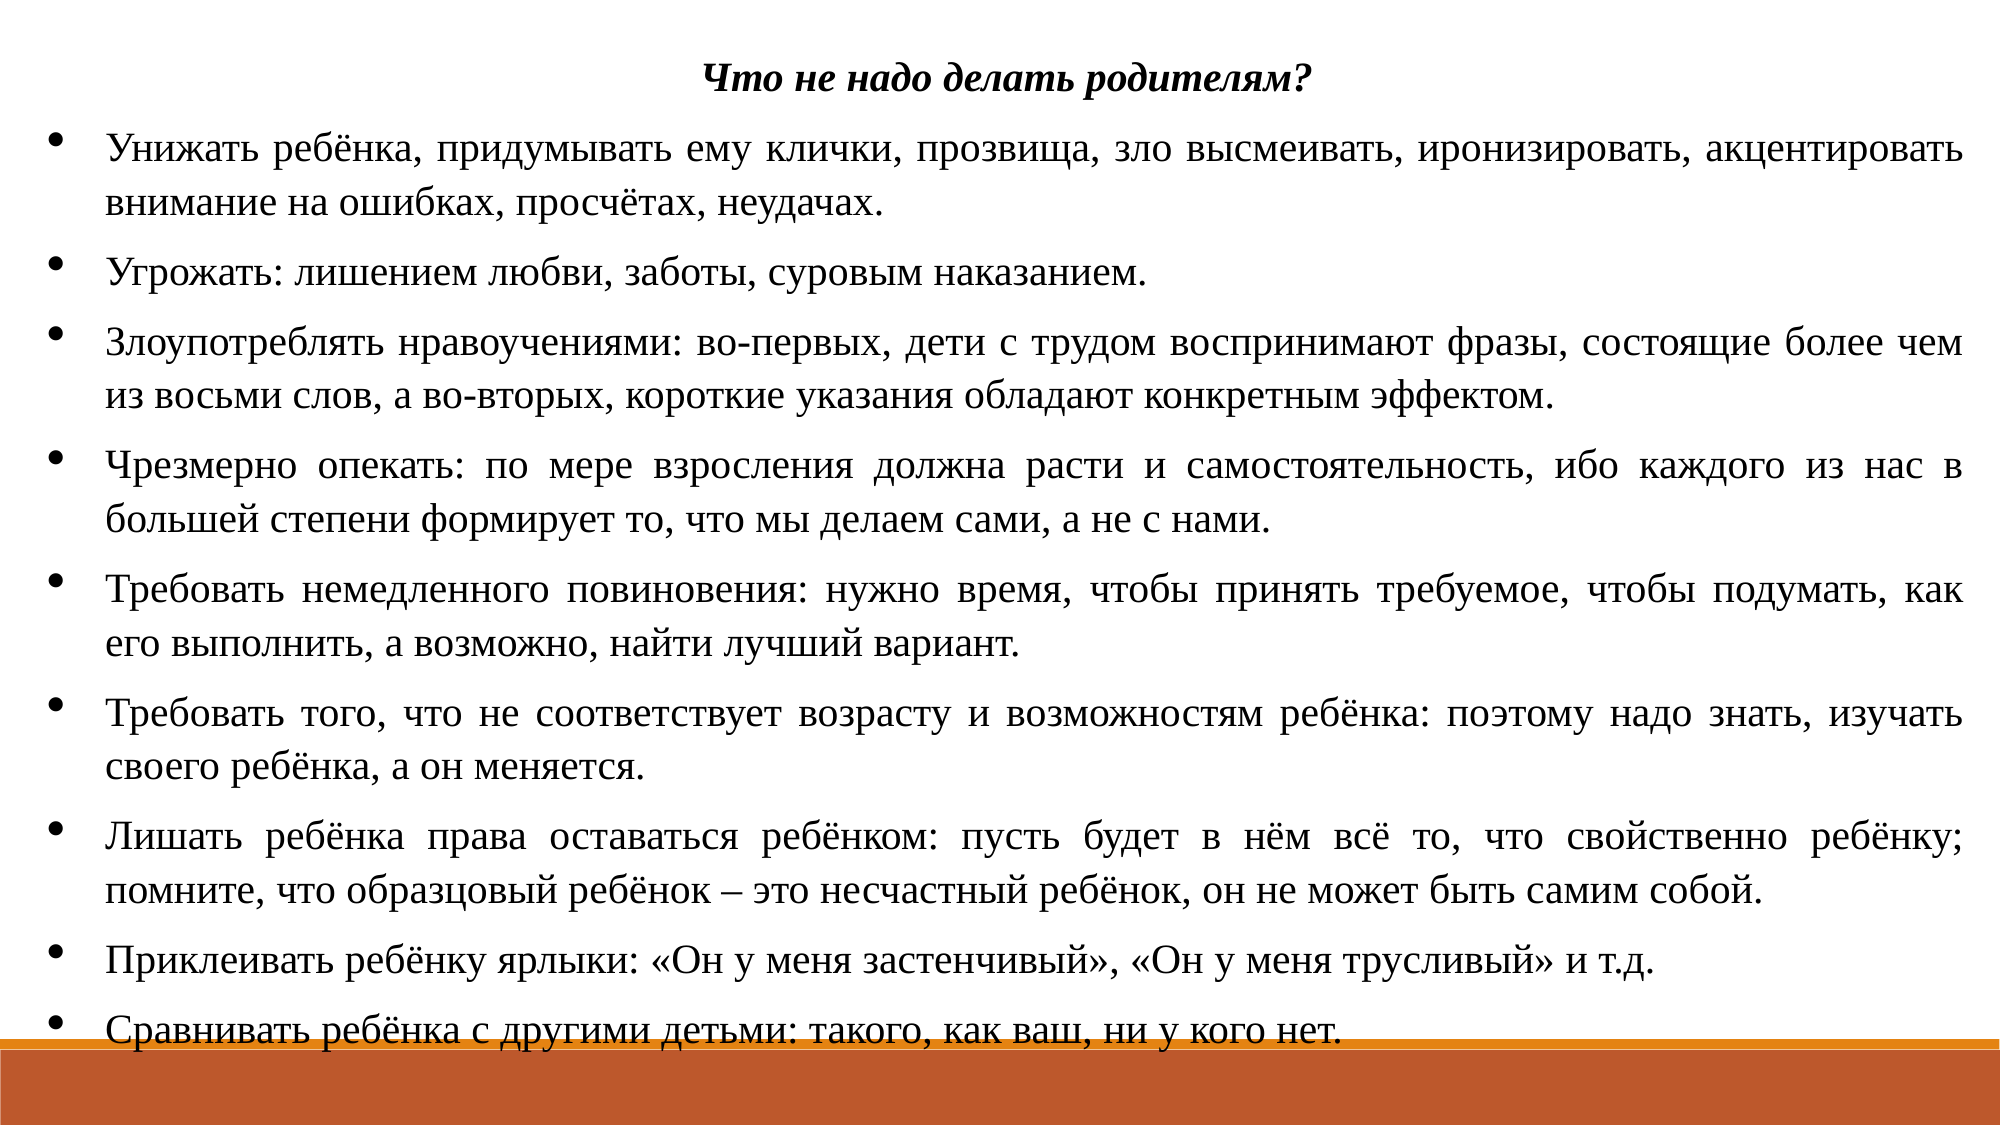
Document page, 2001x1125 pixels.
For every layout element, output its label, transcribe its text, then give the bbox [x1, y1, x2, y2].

text_box Что не надо делать родителям? Унижать ребёнка, придумывать ему клички, прозвища, зло высмеивать, иронизировать, акцентировать внимание на ошибках, просчётах, неудачах. Угрожать: лишением любви, заботы, суровым наказанием. Злоупотреблять нравоучениями: во-первых, дети с трудом воспринимают фразы, состоящие более чем из восьми слов, а во-вторых, короткие указания обладают конкретным эффектом. Чрезмерно опекать: по мере взросления должна расти и самостоятельность, ибо каждого из нас в большей степени формирует то, что мы делаем сами, а не с нами. Требовать немедленного повиновения: нужно время, чтобы принять требуемое, чтобы подумать, как его выполнить, а возможно, найти лучший вариант. Требовать того, что не соответствует возрасту и возможностям ребёнка: поэтому надо знать, изучать своего ребёнка, а он меняется. Лишать ребёнка права оставаться ребёнком: пусть будет в нём всё то, что свойственно ребёнку; помните, что образцовый ребёнок – это несчастный ребёнок, он не может быть самим собой. Приклеивать ребёнку ярлыки: «Он у меня застенчивый», «Он у меня трусливый» и т.д. Сравнивать ребёнка с другими детьми: такого, как ваш, ни у кого нет. [34, 38, 1979, 1060]
